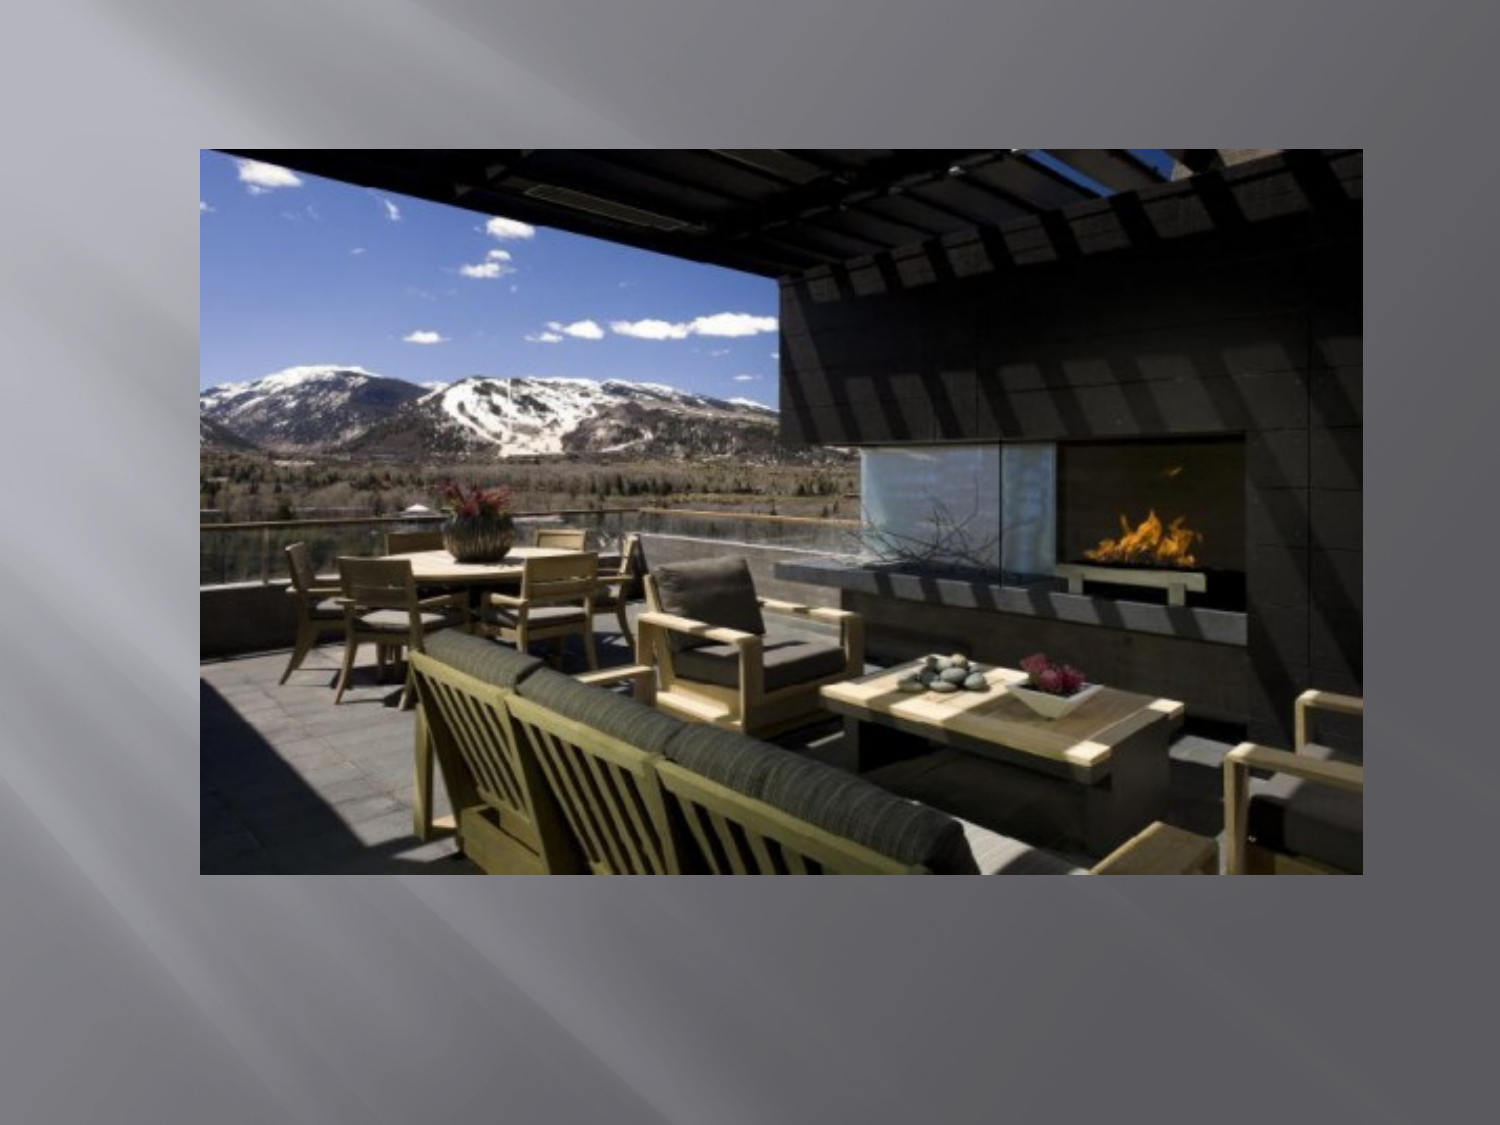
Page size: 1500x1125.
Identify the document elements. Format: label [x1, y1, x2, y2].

picture [199, 149, 1363, 876]
